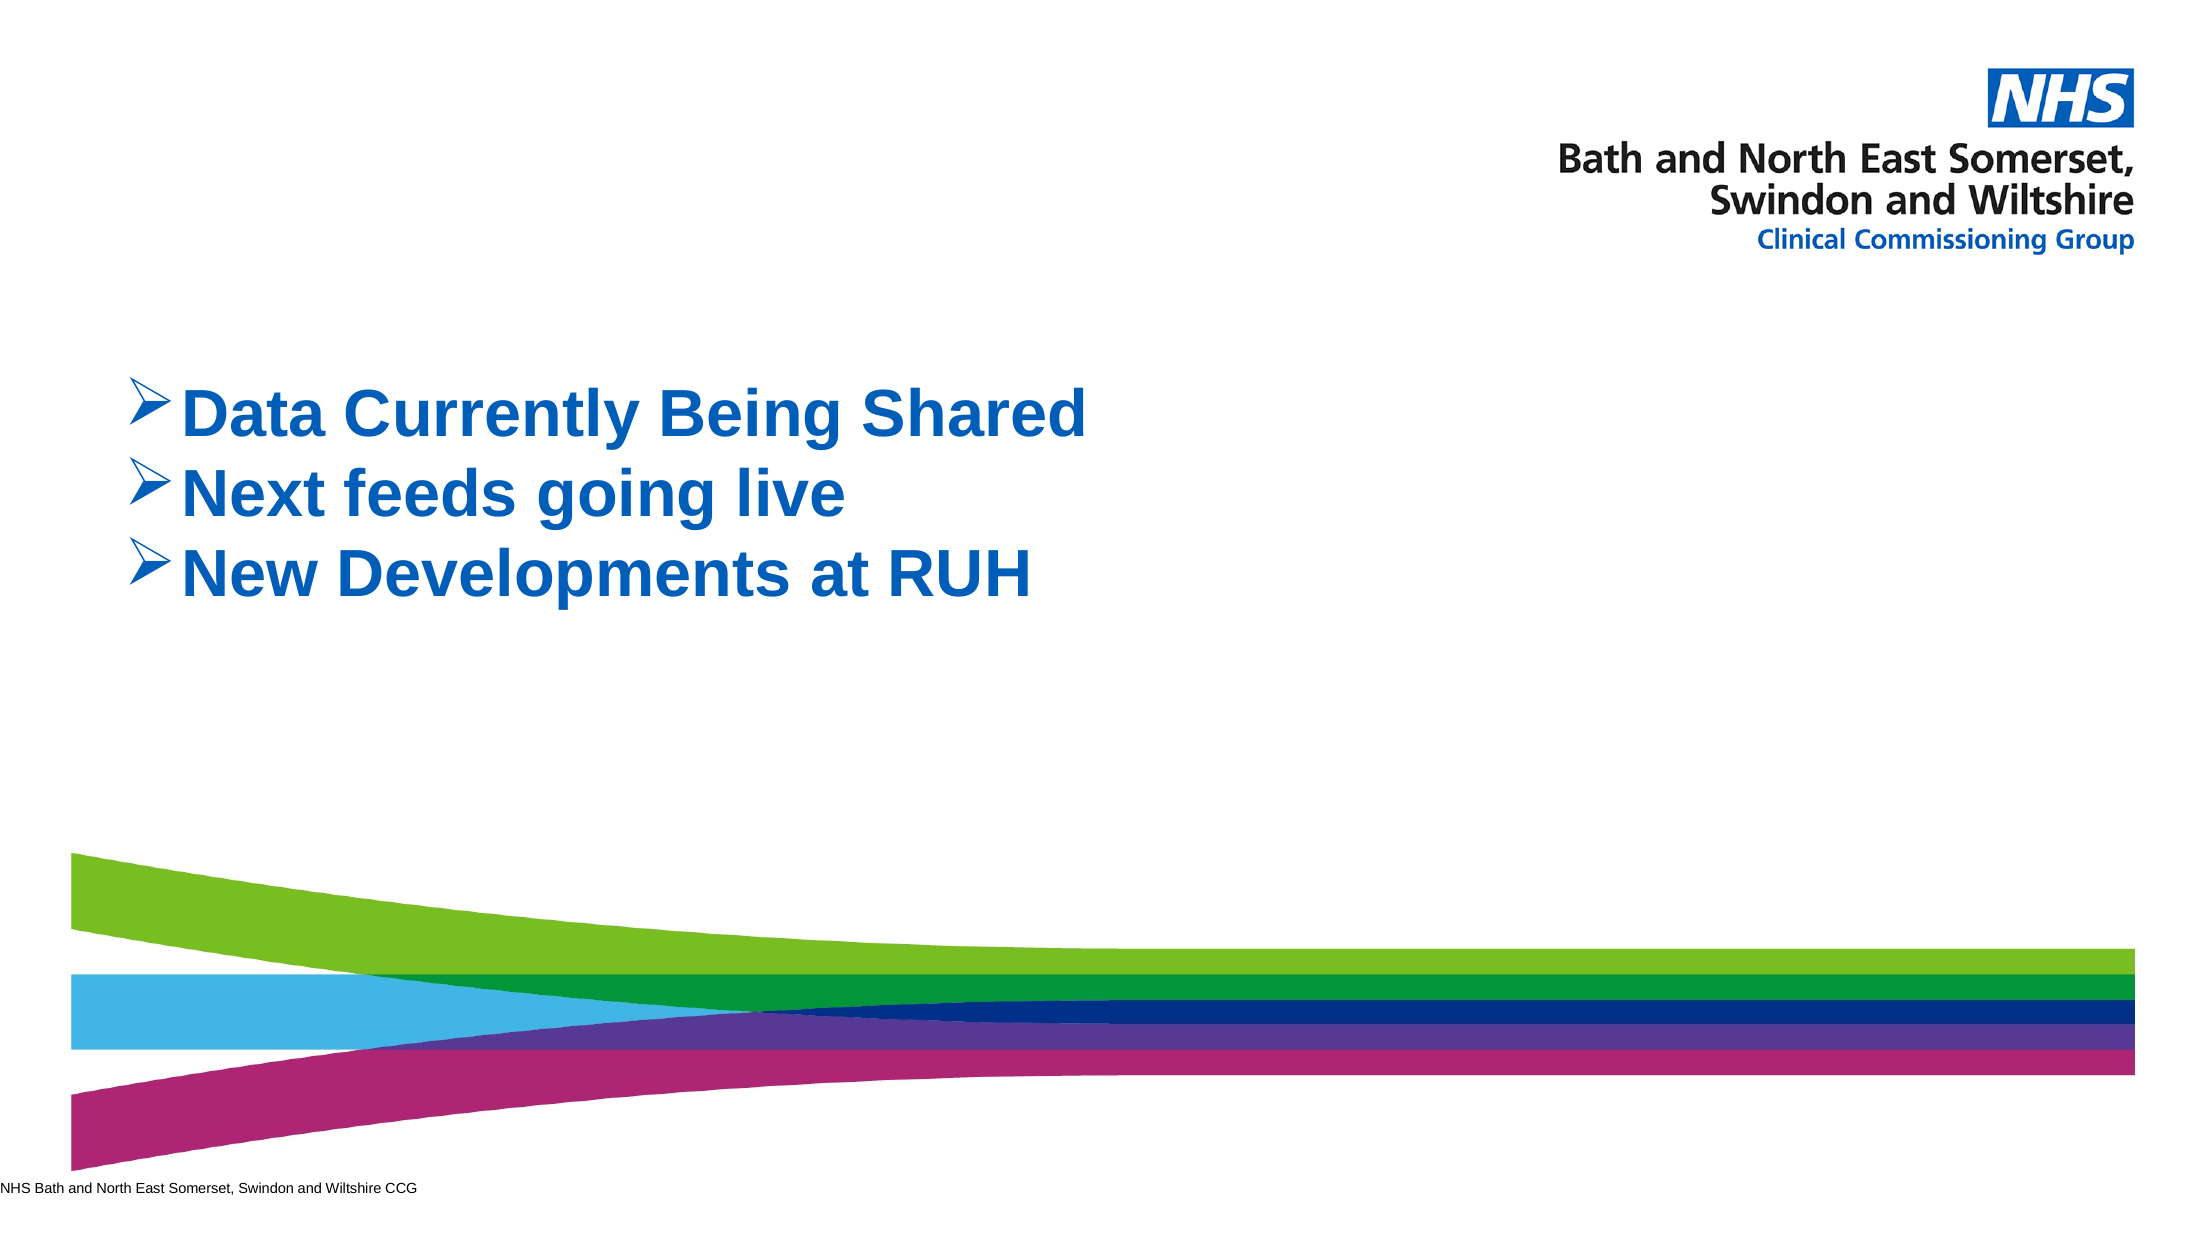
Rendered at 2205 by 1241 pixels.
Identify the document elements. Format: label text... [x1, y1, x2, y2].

footer NHS Bath and North East Somerset, Swindon and Wiltshire CCG [0, 1178, 1798, 1197]
picture [0, 820, 2205, 1240]
text_box Data Currently Being Shared Next feeds going live New Developments at RUH [110, 362, 1266, 618]
picture [1543, 0, 2205, 275]
